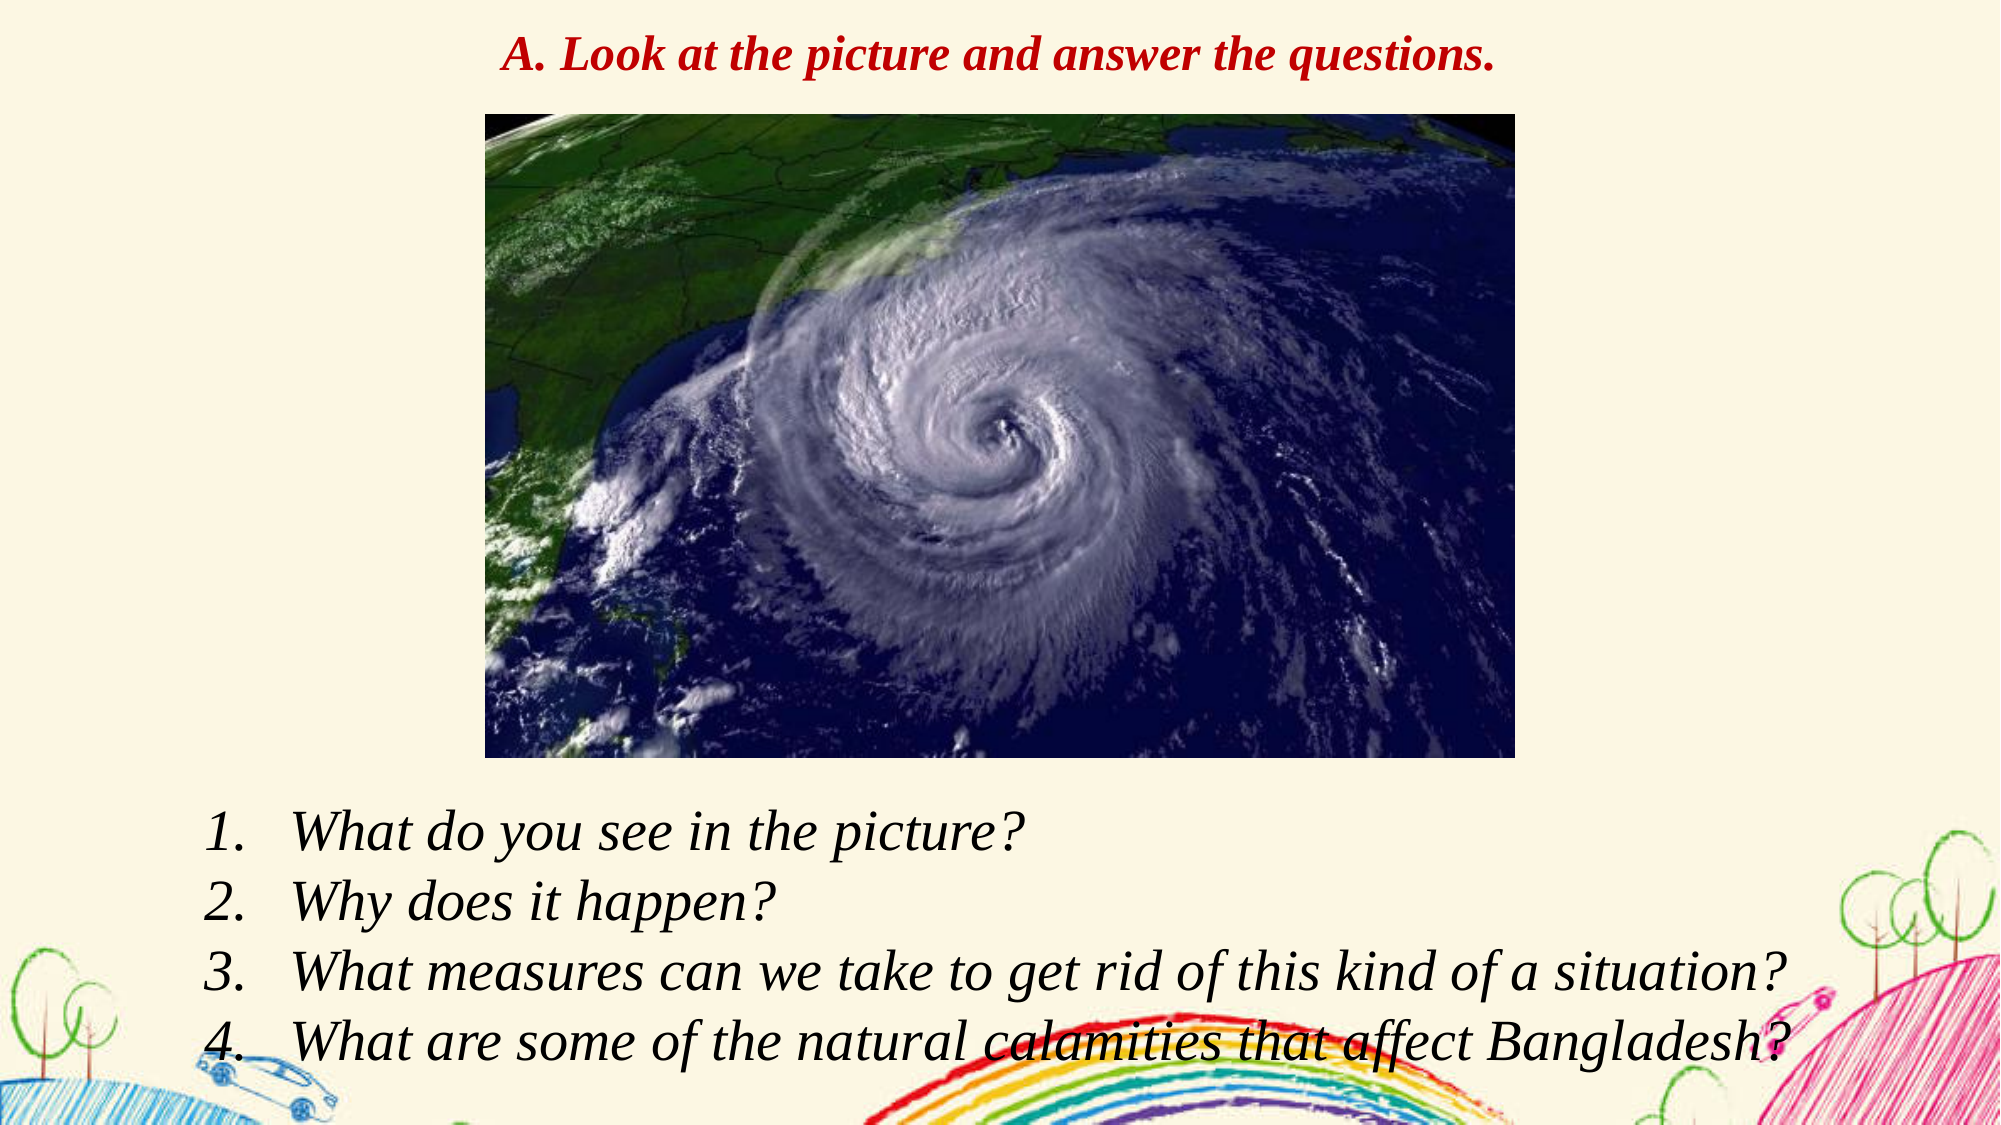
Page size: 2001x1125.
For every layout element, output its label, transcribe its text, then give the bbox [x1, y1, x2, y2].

text_box What do you see in the picture? Why does it happen? What measures can we take to get rid of this kind of a situation? What are some of the natural calamities that affect Bangladesh? [189, 784, 1810, 1080]
picture [0, 0, 2000, 1125]
text_box A. Look at the picture and answer the questions. [487, 13, 1513, 89]
